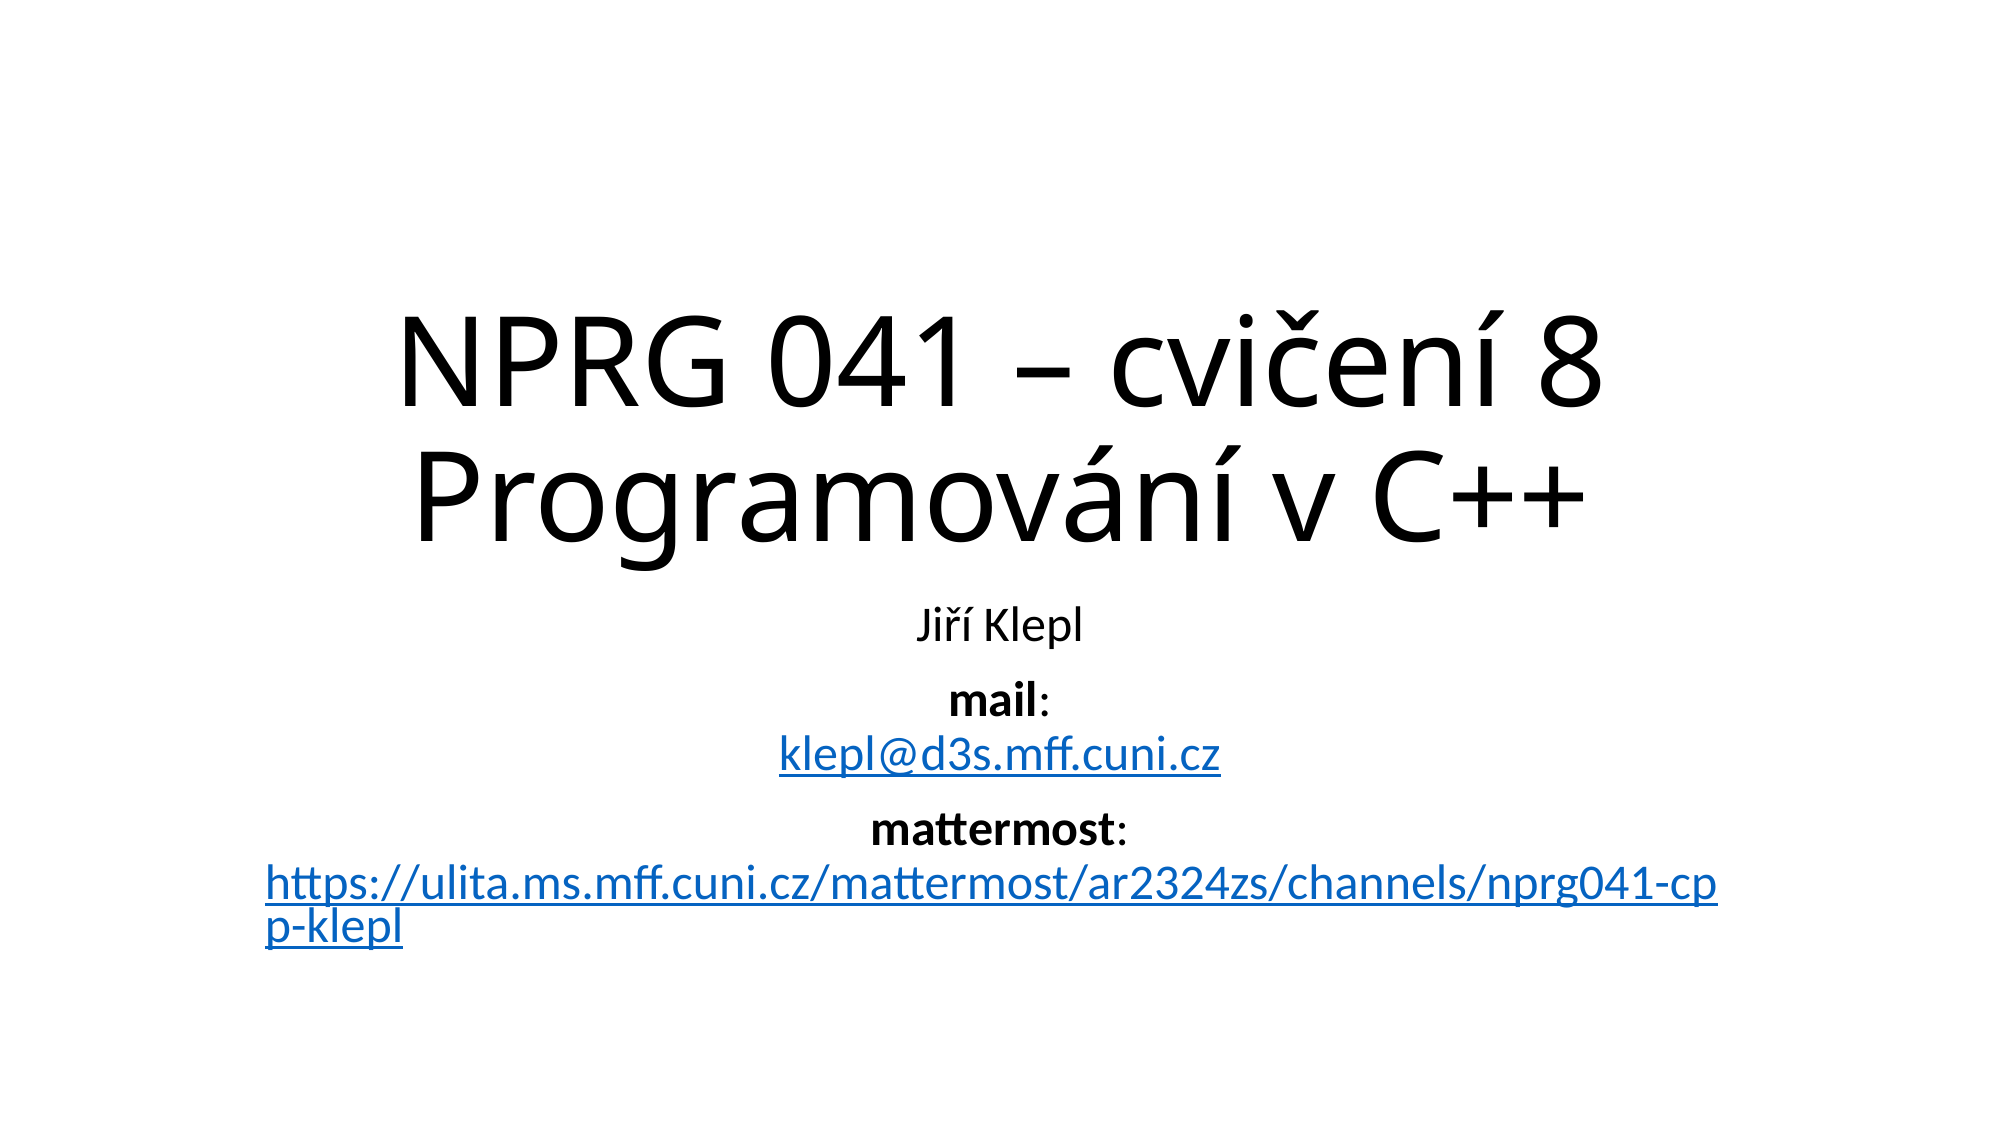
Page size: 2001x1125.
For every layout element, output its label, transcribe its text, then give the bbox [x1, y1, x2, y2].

subtitle Jiří Klepl mail: klepl@d3s.mff.cuni.cz mattermost: https://ulita.ms.mff.cuni.cz/mattermost/ar2324zs/channels/nprg041-cpp-klepl [249, 590, 1750, 941]
title NPRG 041 – cvičení 8 Programování v C++ [249, 184, 1750, 576]
